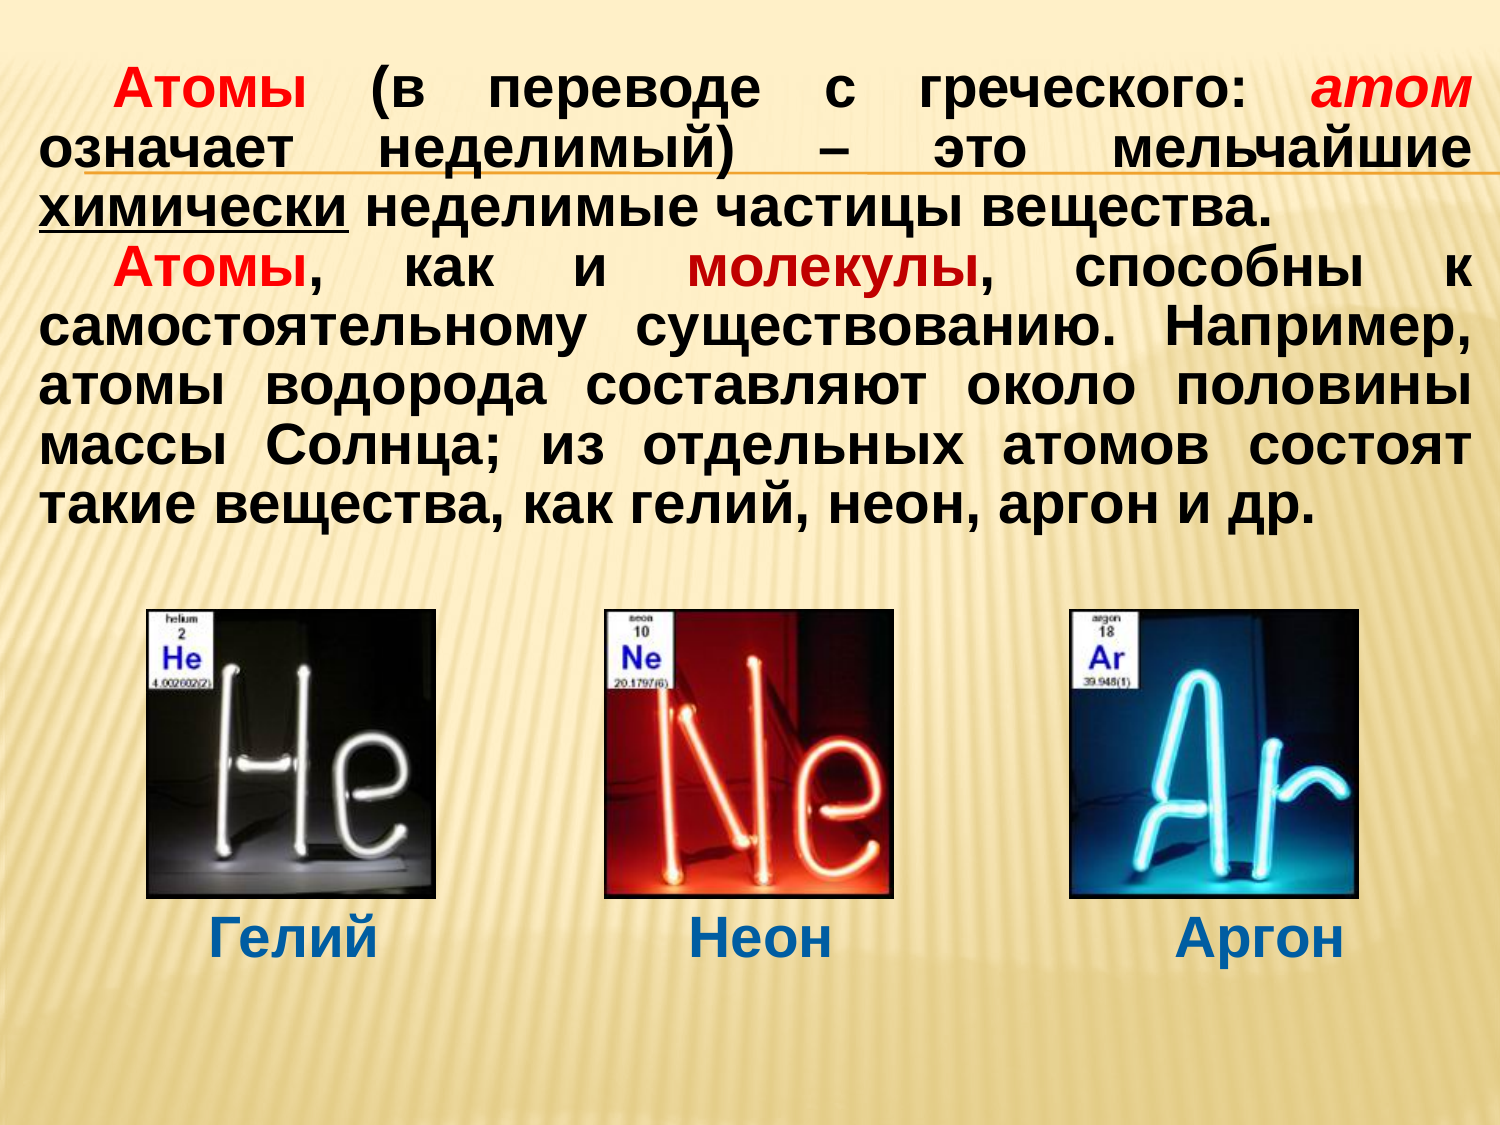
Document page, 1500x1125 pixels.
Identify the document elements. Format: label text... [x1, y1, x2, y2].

picture [146, 609, 437, 899]
text_box Гелий Неон Аргон [128, 902, 1385, 977]
picture [1068, 609, 1359, 899]
text_box Атомы (в переводе с греческого: атом означает неделимый) – это мельчайшие химически неделимые частицы вещества. Атомы, как и молекулы, способны к самостоятельному существованию. Например, атомы водорода составляют около половины массы Солнца; из отдельных атомов состоят такие вещества, как гелий, неон, аргон и др. [23, 52, 1489, 544]
picture [604, 609, 895, 899]
